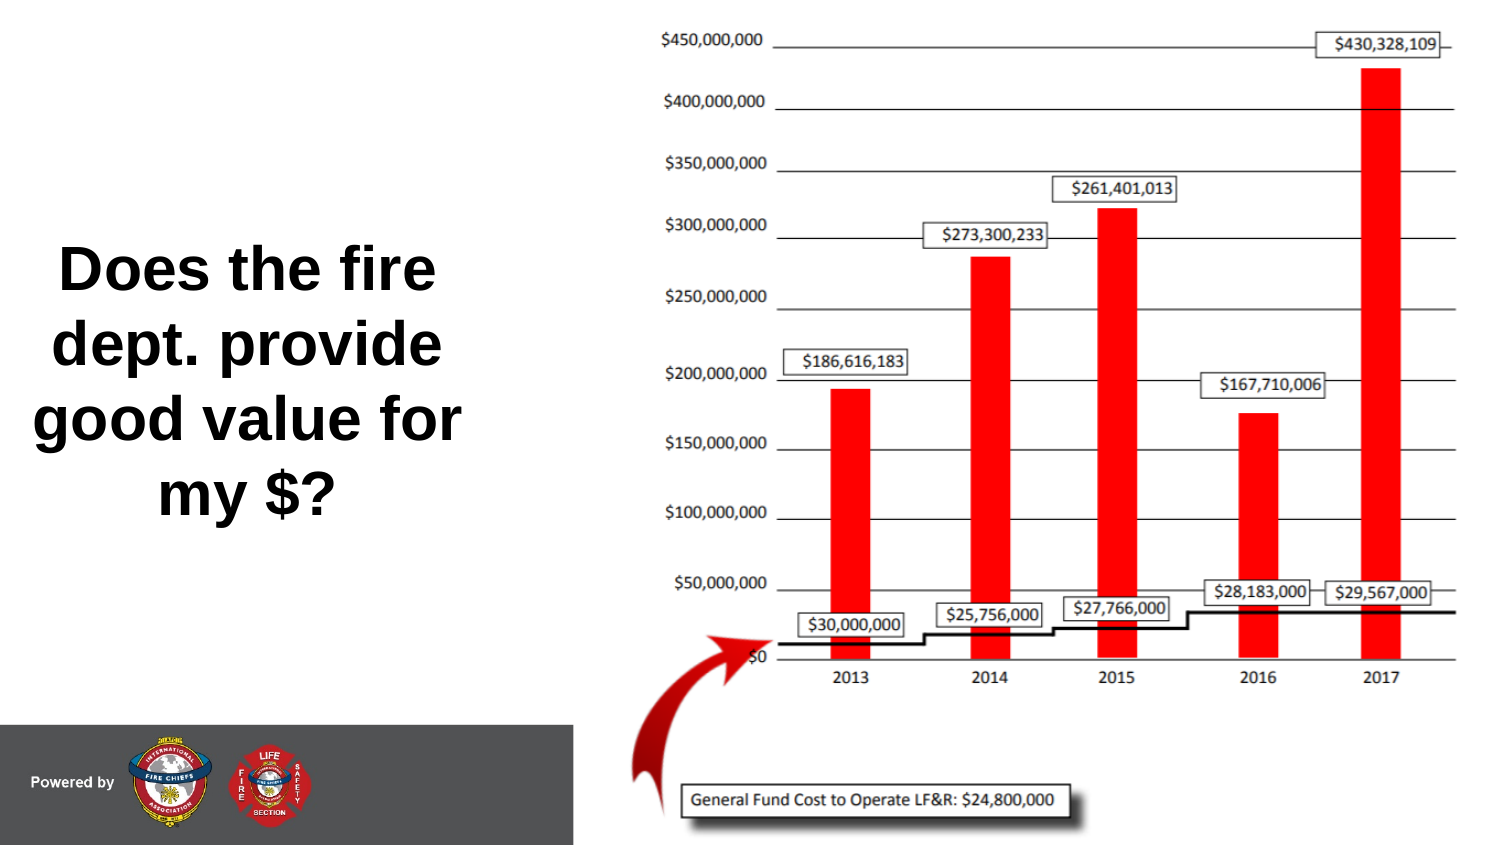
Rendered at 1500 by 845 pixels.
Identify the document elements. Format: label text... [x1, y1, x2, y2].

picture [0, 0, 1500, 845]
title Does the fire dept. provide good value for my $? [0, 167, 497, 589]
